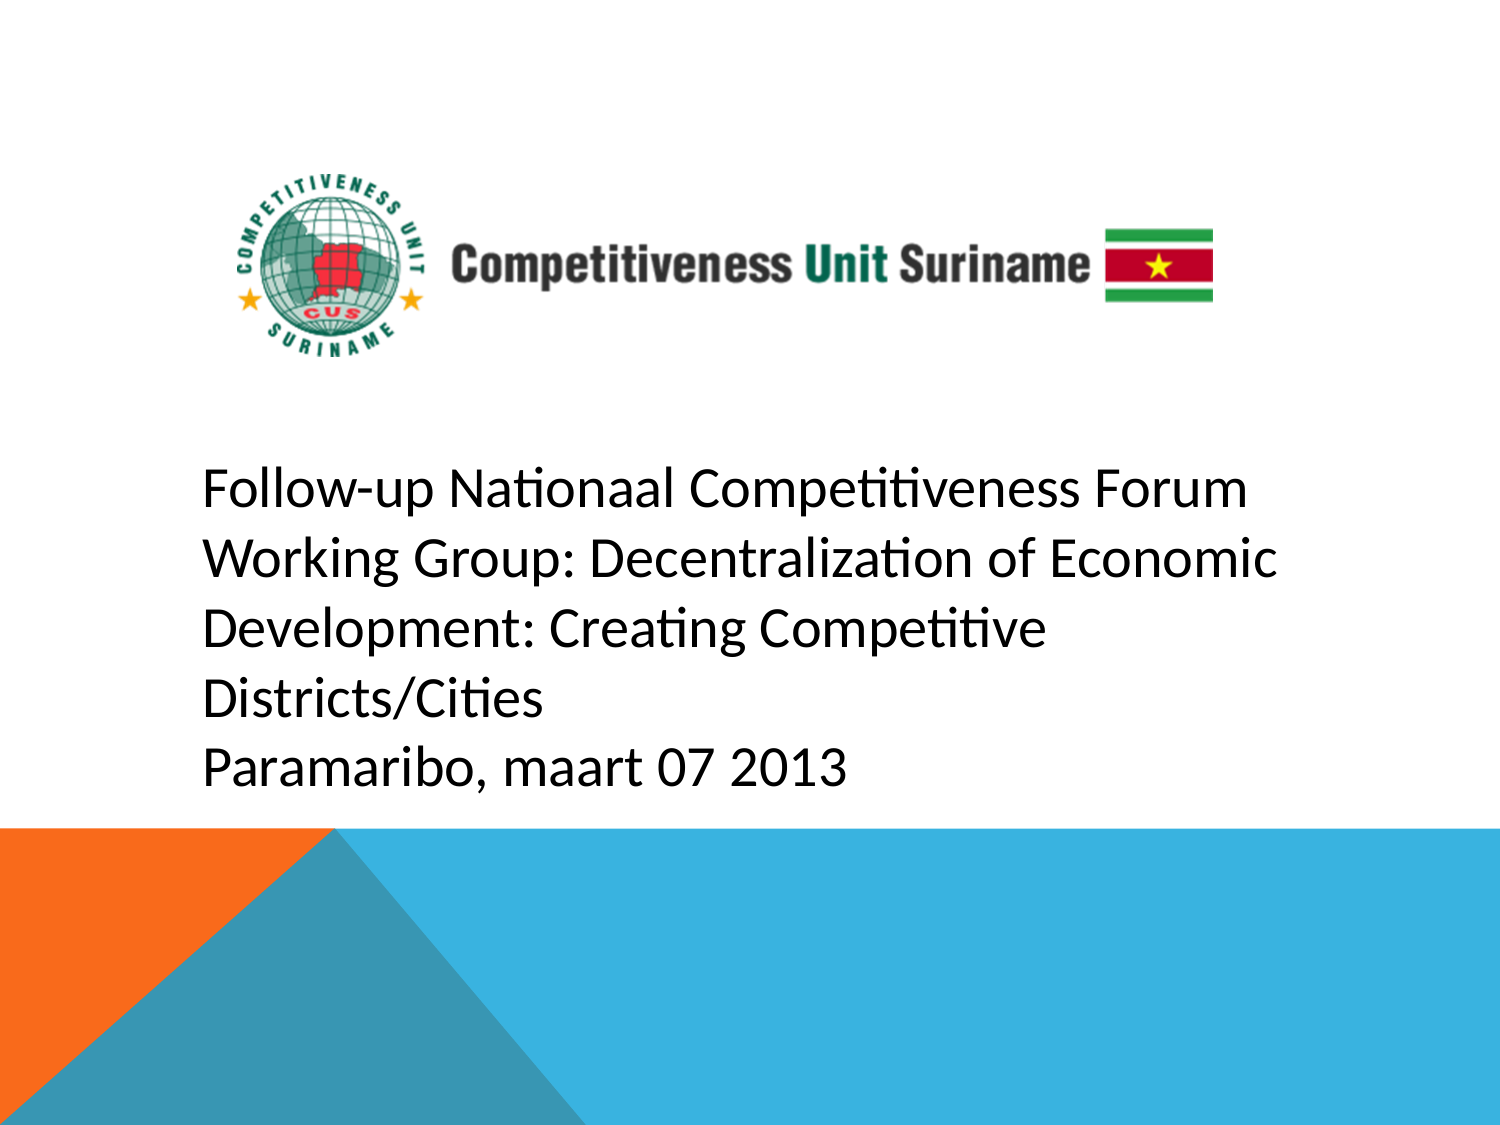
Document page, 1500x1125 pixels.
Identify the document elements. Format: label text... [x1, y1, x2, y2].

text_box Follow-up Nationaal Competitiveness Forum Working Group: Decentralization of Economic Development: Creating Competitive Districts/Cities Paramaribo, maart 07 2013 [187, 441, 1300, 806]
picture [237, 174, 1213, 358]
